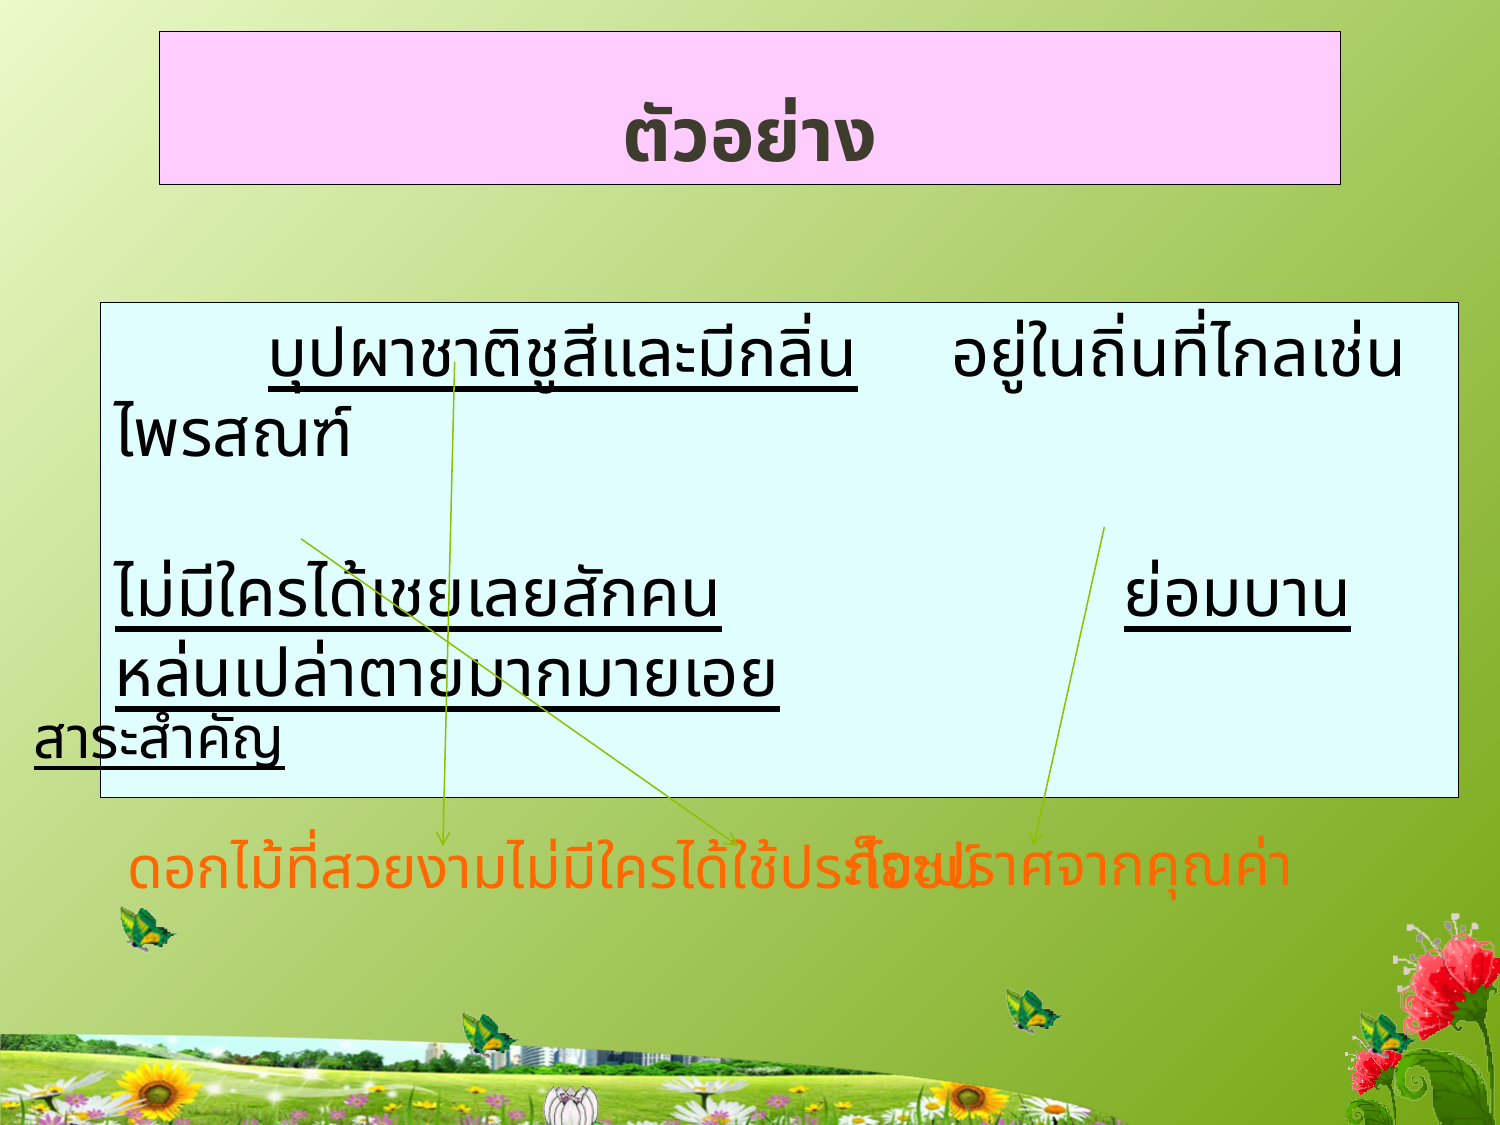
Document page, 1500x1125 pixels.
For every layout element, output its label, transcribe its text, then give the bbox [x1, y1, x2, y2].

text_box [1033, 526, 1105, 847]
text_box สาระสำคัญ [19, 692, 295, 848]
picture [0, 987, 1142, 1125]
text_box ดอกไม้ที่สวยงามไม่มีใครได้ใช้ประโยชน์ [112, 822, 1012, 908]
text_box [300, 538, 739, 847]
picture [1340, 909, 1500, 1125]
picture [100, 904, 179, 965]
text_box บุปผาชาติชูสีและมีกลิ่น อยู่ในถิ่นที่ไกลเช่นไพรสณฑ์ ไม่มีใครได้เชยเลยสักคน ย่อมบานหล่นเปล่าตายมากมายเอย [100, 302, 1459, 798]
title ตัวอย่าง [159, 30, 1341, 185]
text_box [442, 361, 455, 537]
text_box ก็จะปราศจากคุณค่า [831, 819, 1309, 904]
